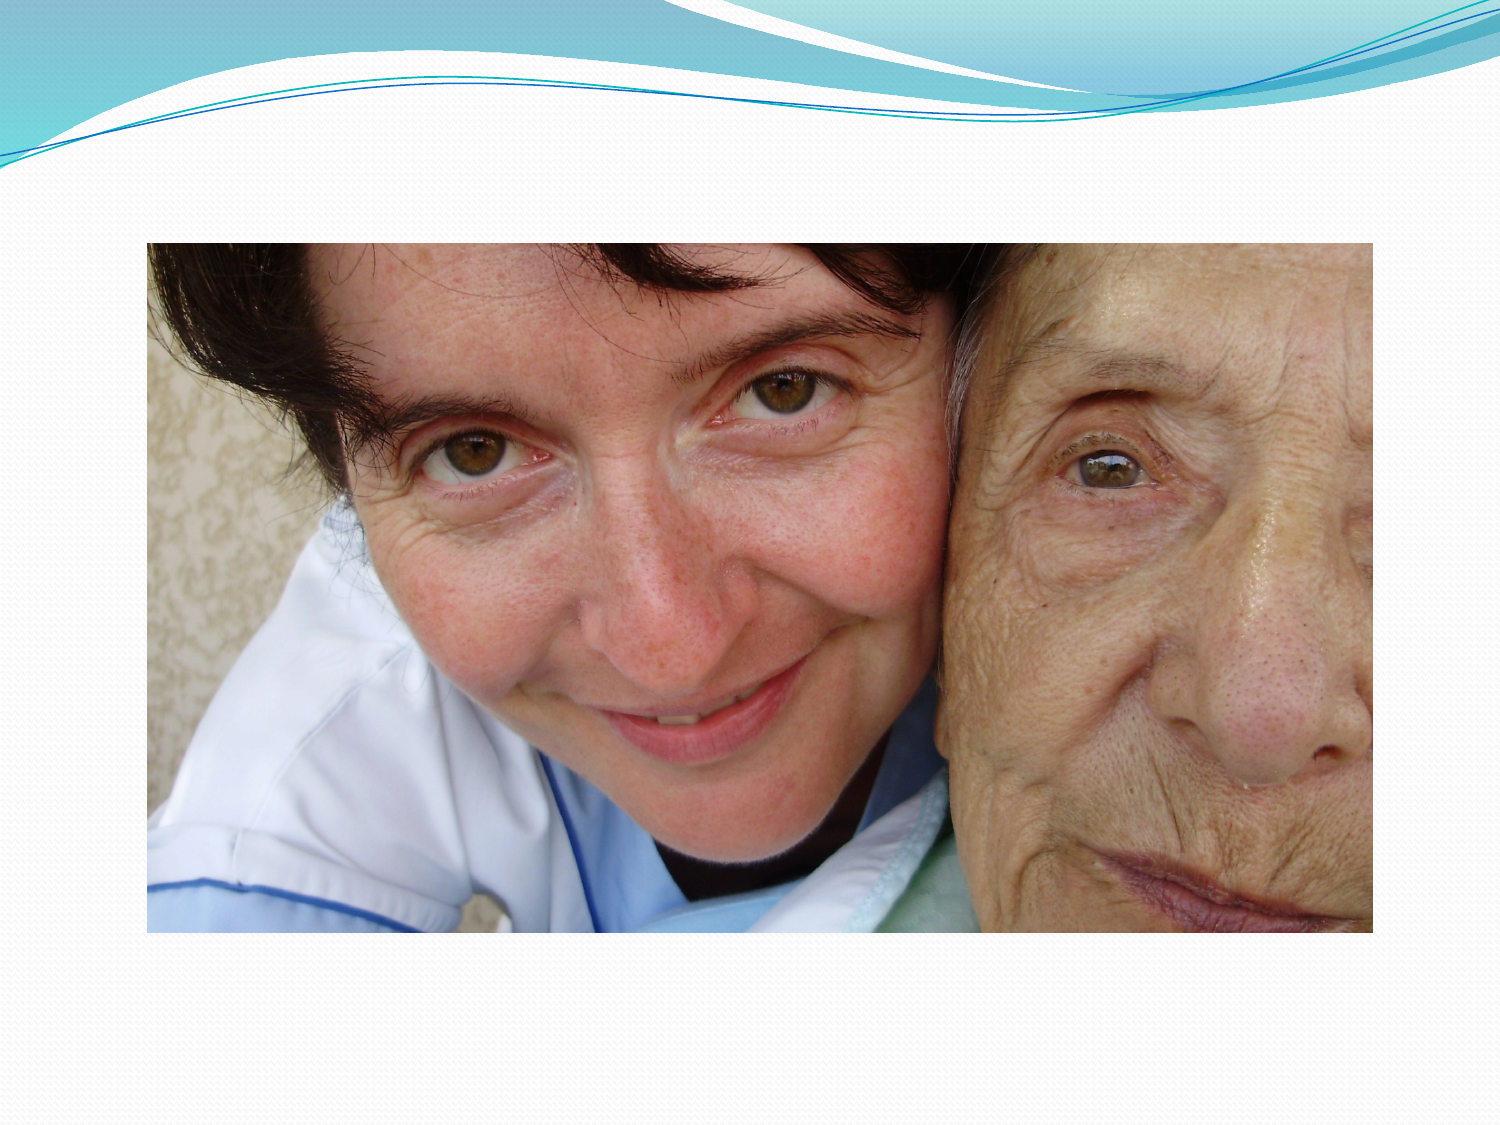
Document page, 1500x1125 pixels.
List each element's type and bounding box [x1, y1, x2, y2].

picture [147, 243, 1373, 933]
